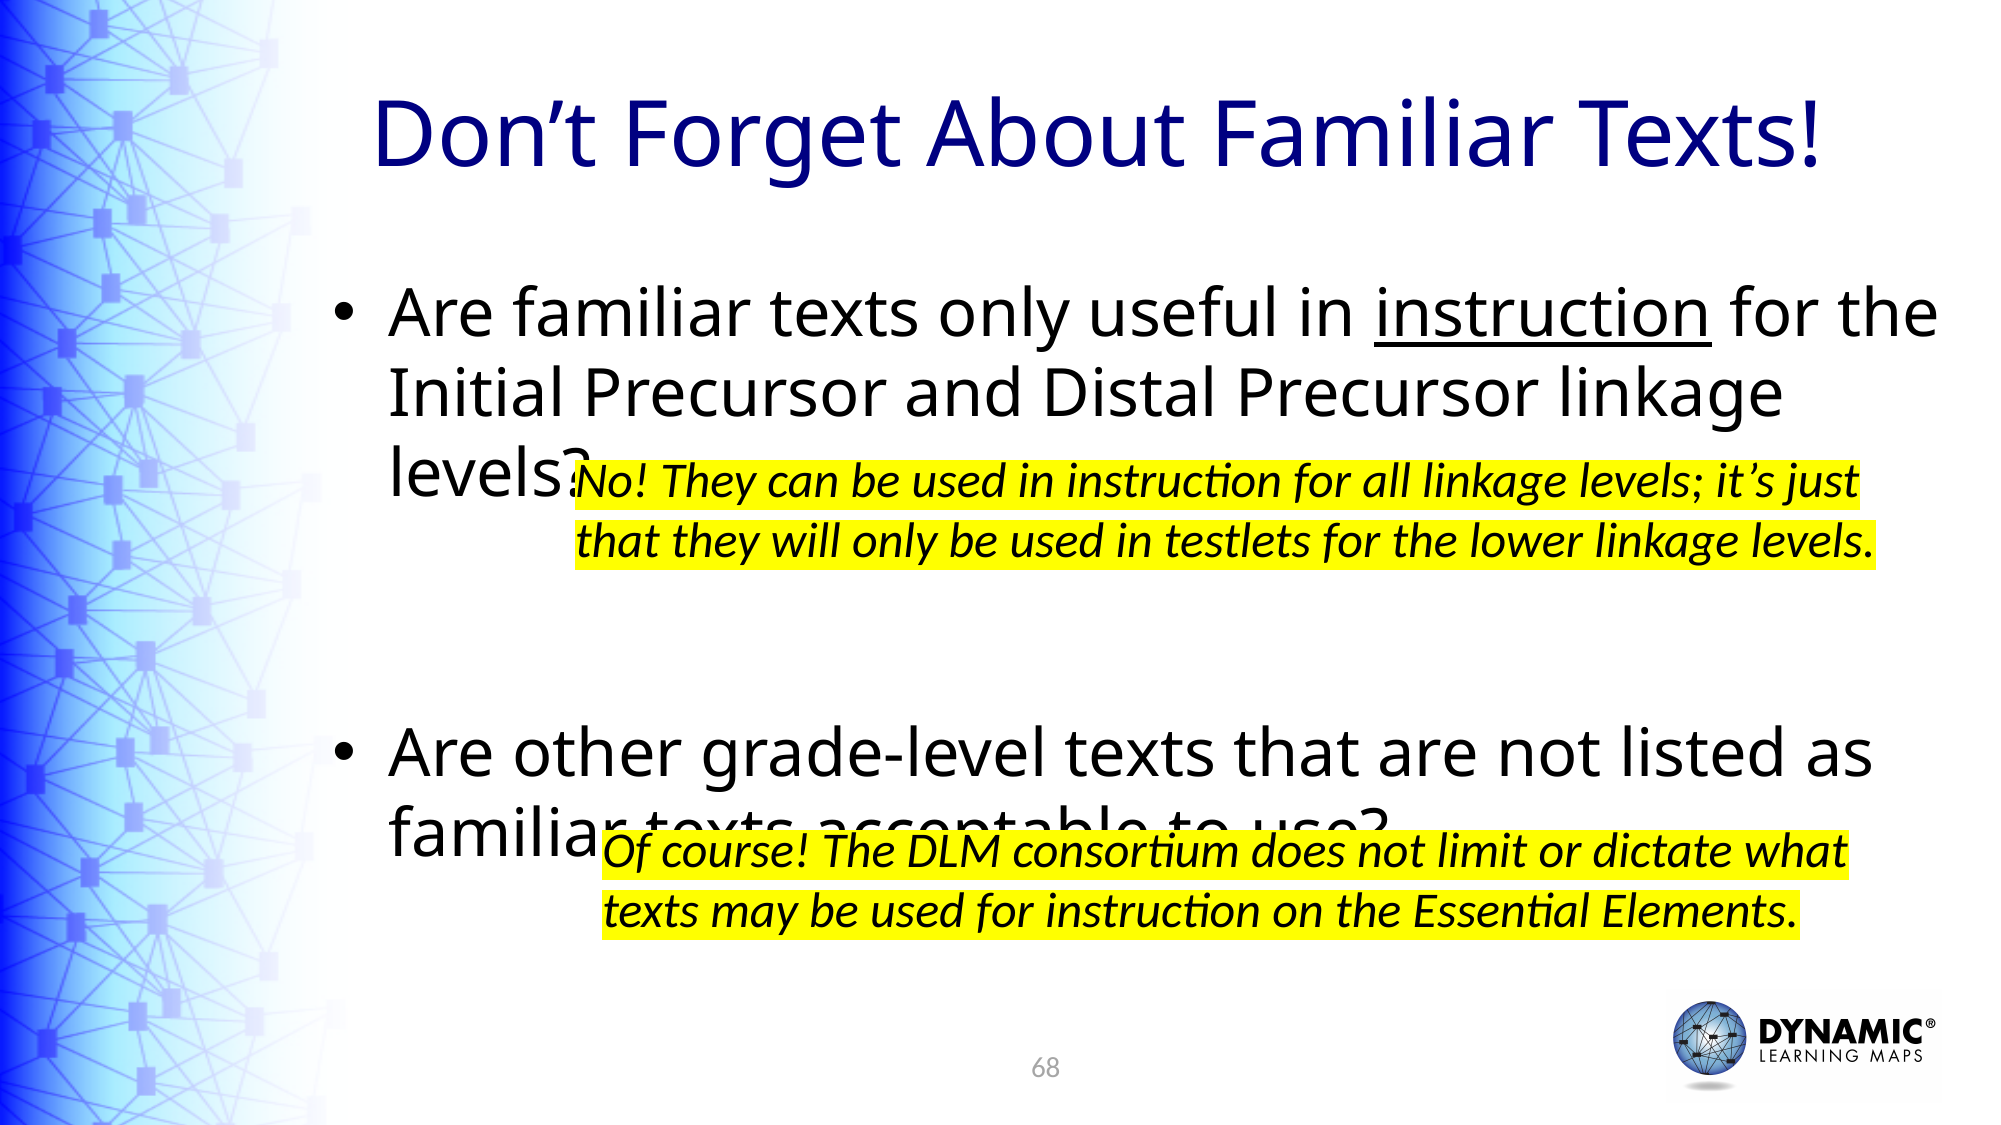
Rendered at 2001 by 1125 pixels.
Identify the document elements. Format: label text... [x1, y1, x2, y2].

picture [0, 0, 2000, 1125]
list Are familiar texts only useful in instruction for the Initial Precursor and Distal Precursor linkage levels? Are other grade-level texts that are not listed as familiar texts acceptable to use? [317, 262, 1966, 1005]
title Don’t Forget About Familiar Texts! [197, 35, 1998, 224]
text_box Of course! The DLM consortium does not limit or dictate what texts may be used for instruction on the Essential Elements. [587, 810, 1929, 945]
text_box No! They can be used in instruction for all linkage levels; it’s just that they will only be used in testlets for the lower linkage levels. [560, 440, 1901, 576]
